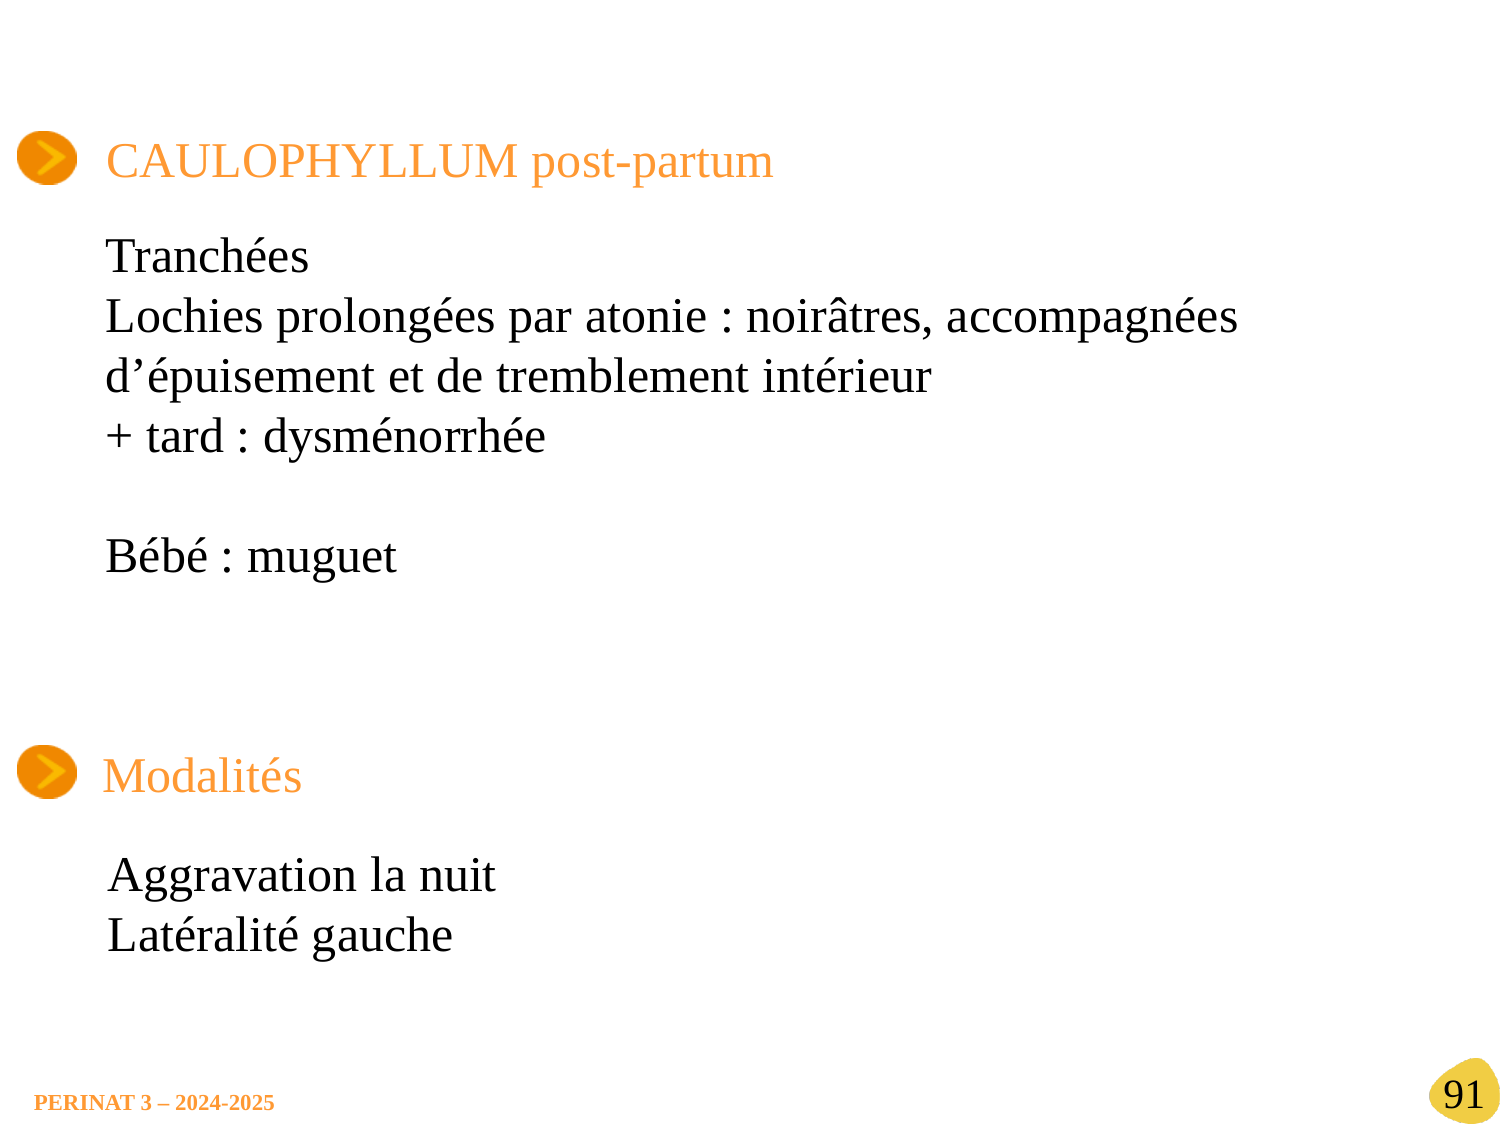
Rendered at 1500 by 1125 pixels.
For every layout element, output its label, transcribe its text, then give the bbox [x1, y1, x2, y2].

picture [17, 131, 78, 185]
text_box Modalités [87, 734, 1446, 810]
picture [1423, 1056, 1500, 1125]
title CAULOPHYLLUM post-partum [91, 121, 1442, 194]
picture [17, 745, 78, 799]
list Tranchées Lochies prolongées par atonie : noirâtres, accompagnées d’épuisement et de tremblement intérieur + tard : dysménorrhée Bébé : muguet [91, 215, 1438, 611]
text_box Aggravation la nuit Latéralité gauche [92, 834, 843, 969]
